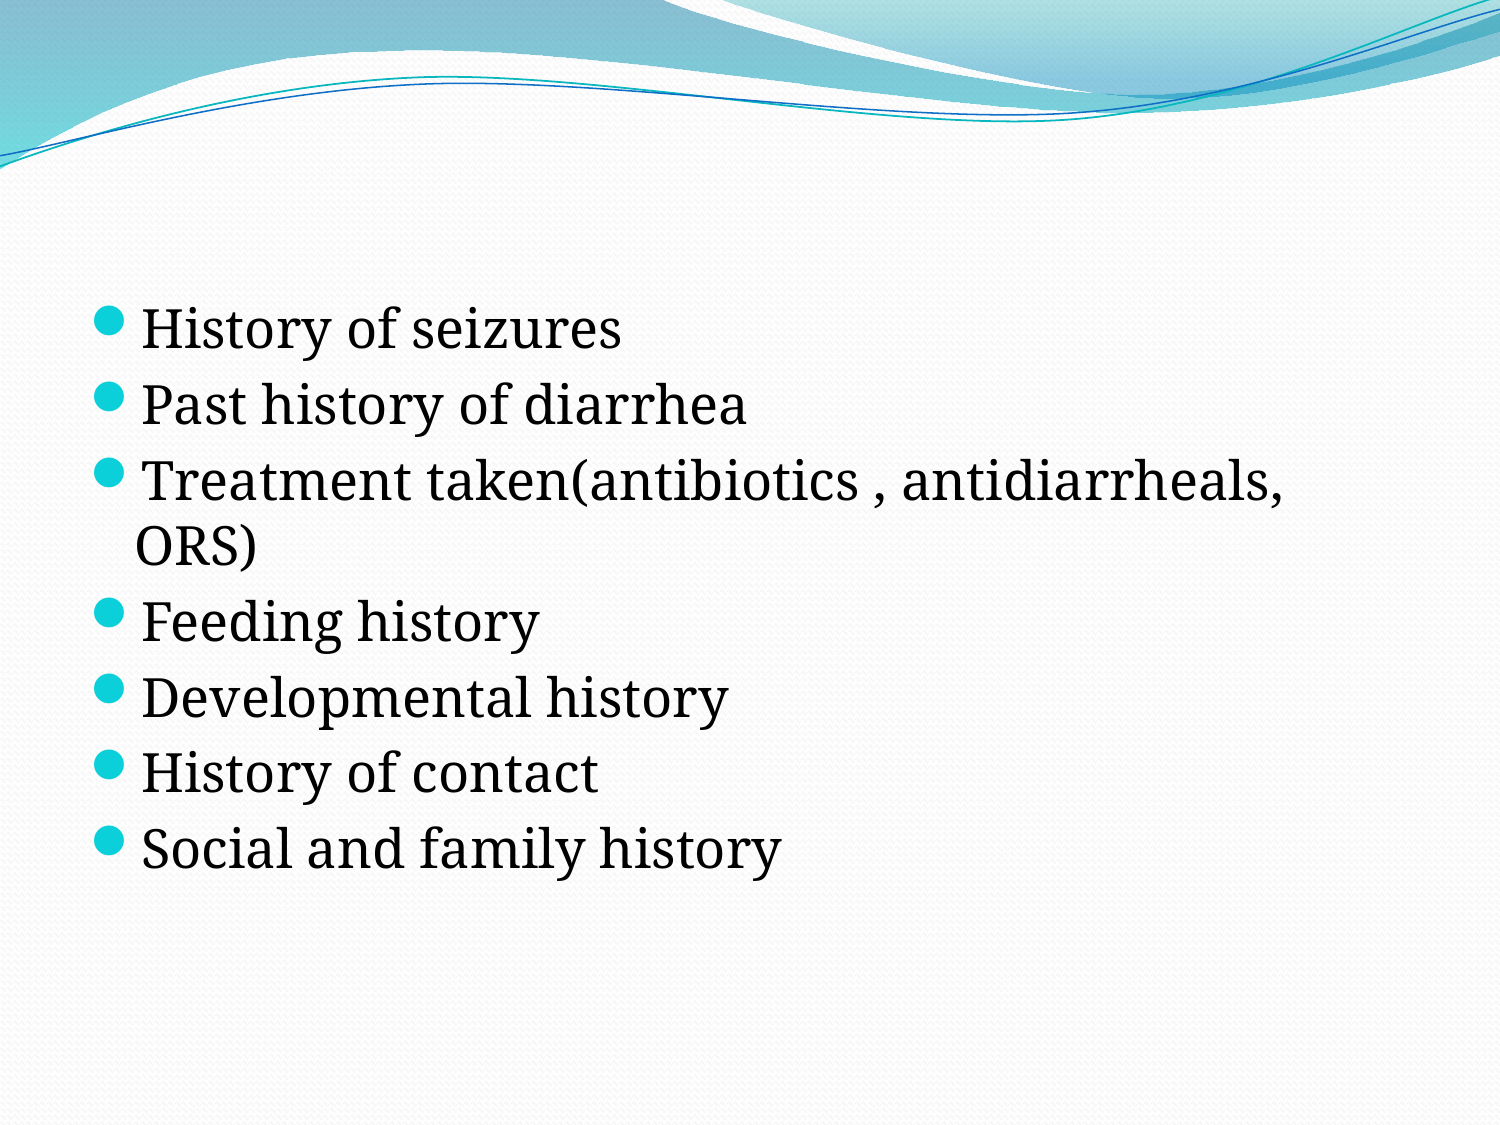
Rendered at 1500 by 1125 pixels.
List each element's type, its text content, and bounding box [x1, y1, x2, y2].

list History of seizures Past history of diarrhea Treatment taken(antibiotics , antidiarrheals, ORS) Feeding history Developmental history History of contact Social and family history [75, 287, 1425, 1038]
